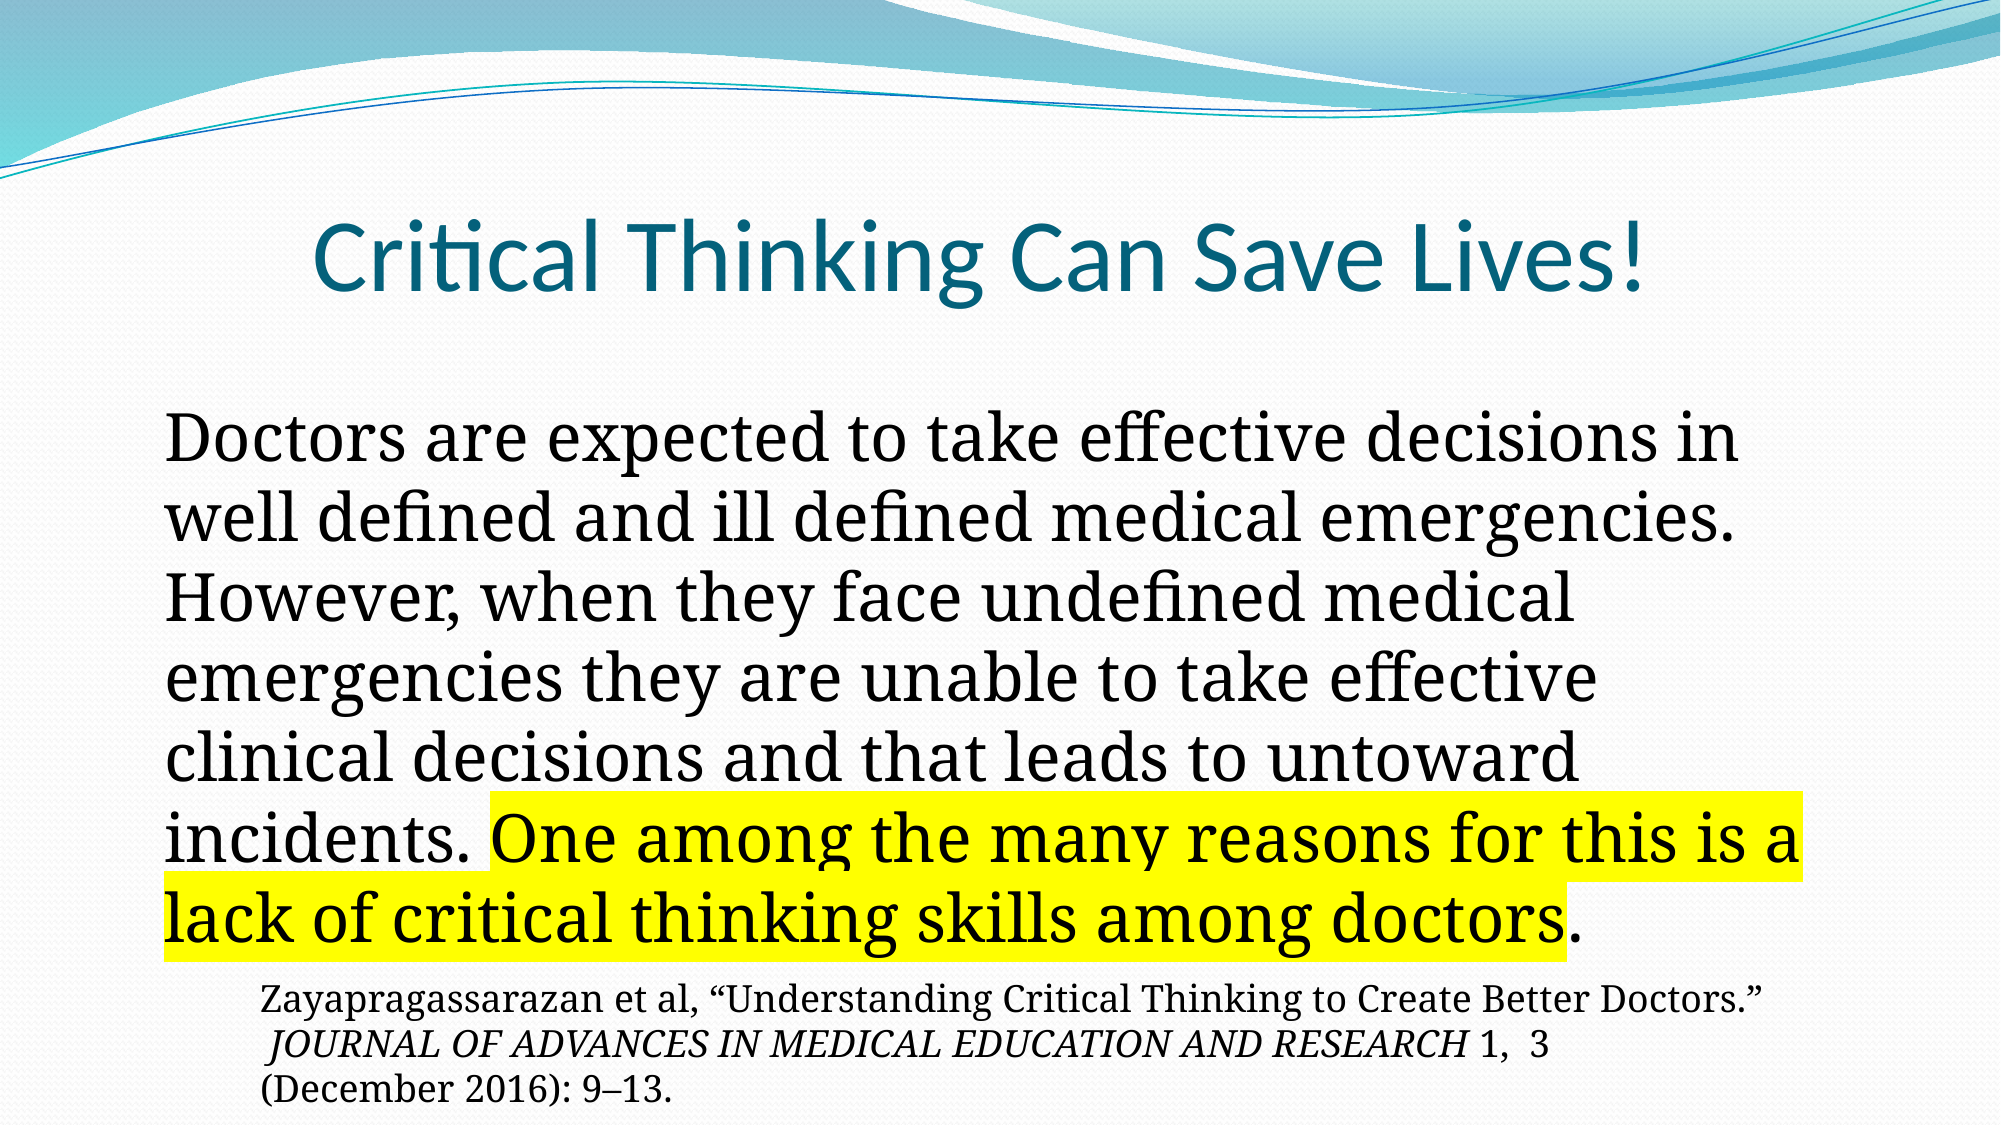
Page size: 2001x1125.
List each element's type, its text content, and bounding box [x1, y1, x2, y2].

title Critical Thinking Can Save Lives! [312, 125, 1663, 313]
list Doctors are expected to take effective decisions in well defined and ill defined medical emergencies. However, when they face undefined medical emergencies they are unable to take effective clinical decisions and that leads to untoward incidents. One among the many reasons for this is a lack of critical thinking skills among doctors. [149, 387, 1838, 1108]
text_box Zayapragassarazan et al, “Understanding Critical Thinking to Create Better Doctors.” JOURNAL OF ADVANCES IN MEDICAL EDUCATION AND RESEARCH 1, 3 (December 2016): 9–13. [245, 967, 1780, 1118]
